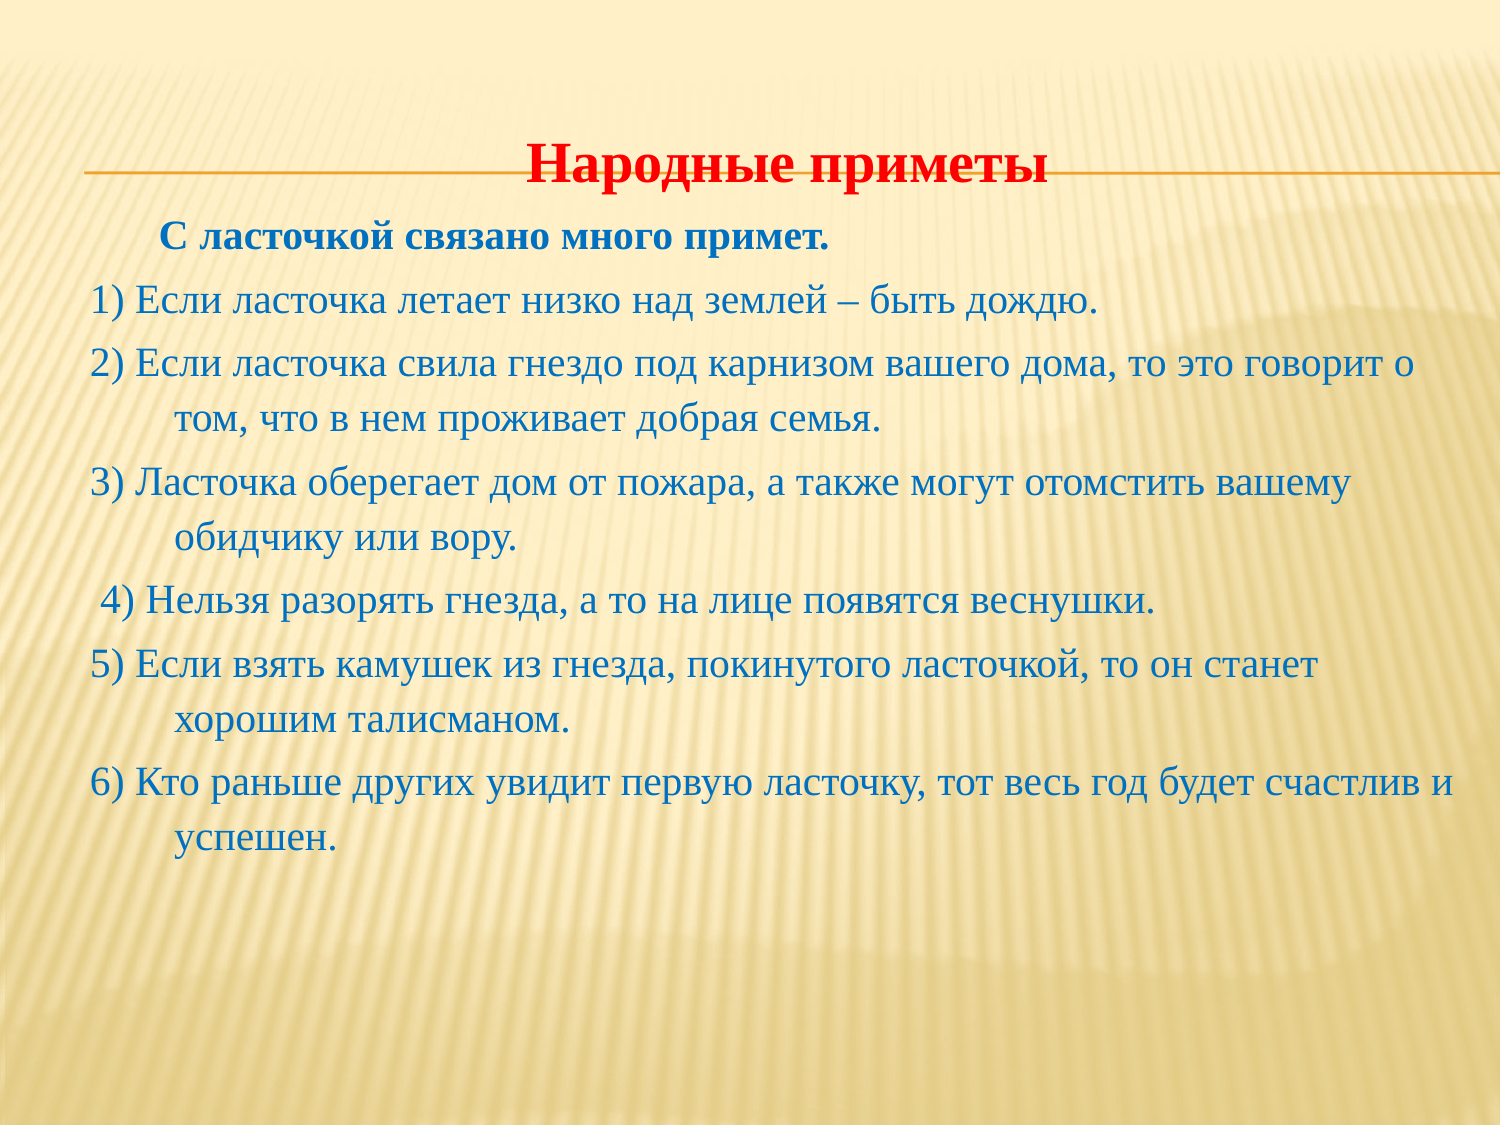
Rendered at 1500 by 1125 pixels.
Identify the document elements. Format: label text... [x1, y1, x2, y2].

list Народные приметы С ласточкой связано много примет. 1) Если ласточка летает низко над землей – быть дождю. 2) Если ласточка свила гнездо под карнизом вашего дома, то это говорит о том, что в нем проживает добрая семья. 3) Ласточка оберегает дом от пожара, а также могут отомстить вашему обидчику или вору. 4) Нельзя разорять гнезда, а то на лице появятся веснушки. 5) Если взять камушек из гнезда, покинутого ласточкой, то он станет хорошим талисманом. 6) Кто раньше других увидит первую ласточку, тот весь год будет счастлив и успешен. [75, 117, 1500, 914]
